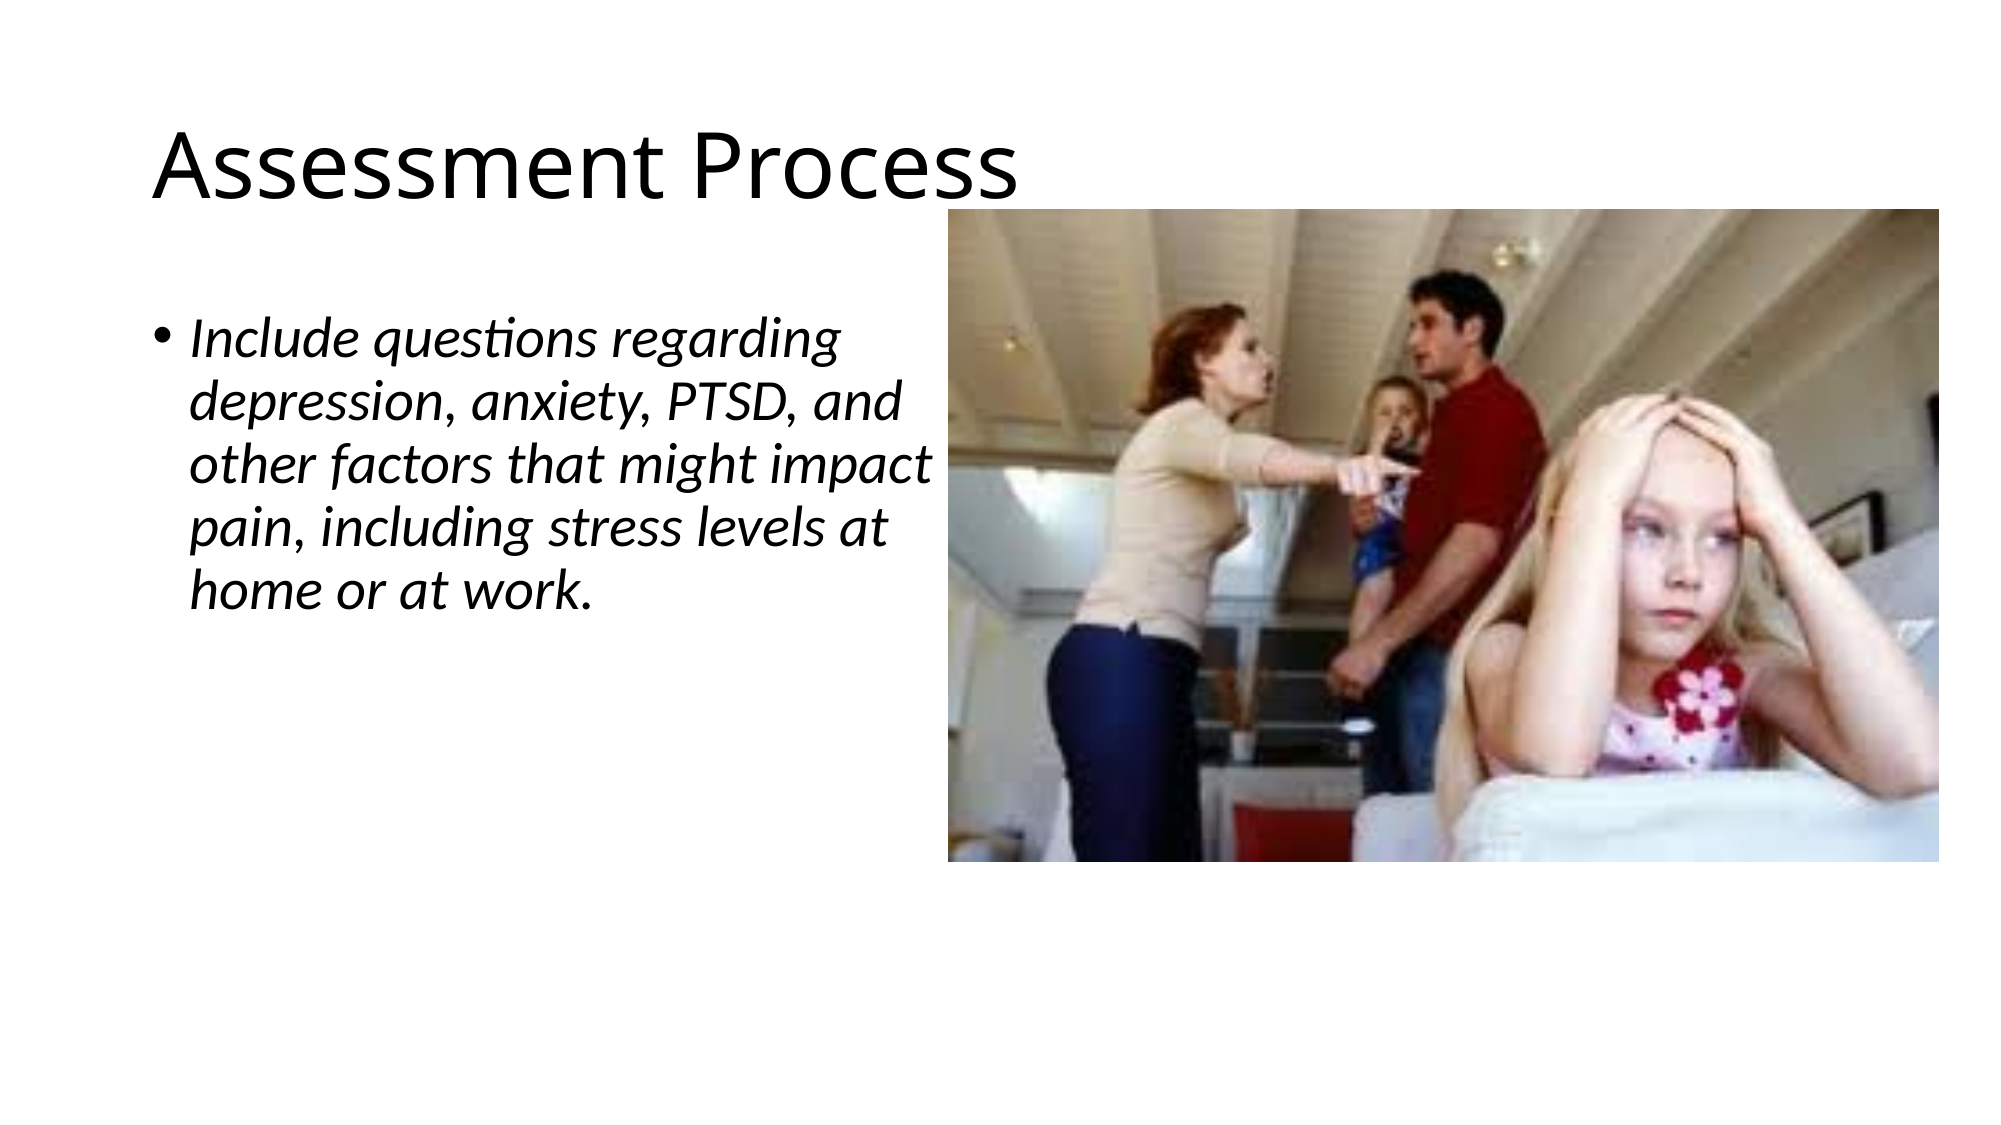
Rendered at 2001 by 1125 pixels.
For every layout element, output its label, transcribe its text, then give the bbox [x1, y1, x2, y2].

list Include questions regarding depression, anxiety, PTSD, and other factors that might impact pain, including stress levels at home or at work. [137, 299, 988, 1014]
title Assessment Process [137, 59, 1863, 278]
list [948, 209, 1939, 862]
